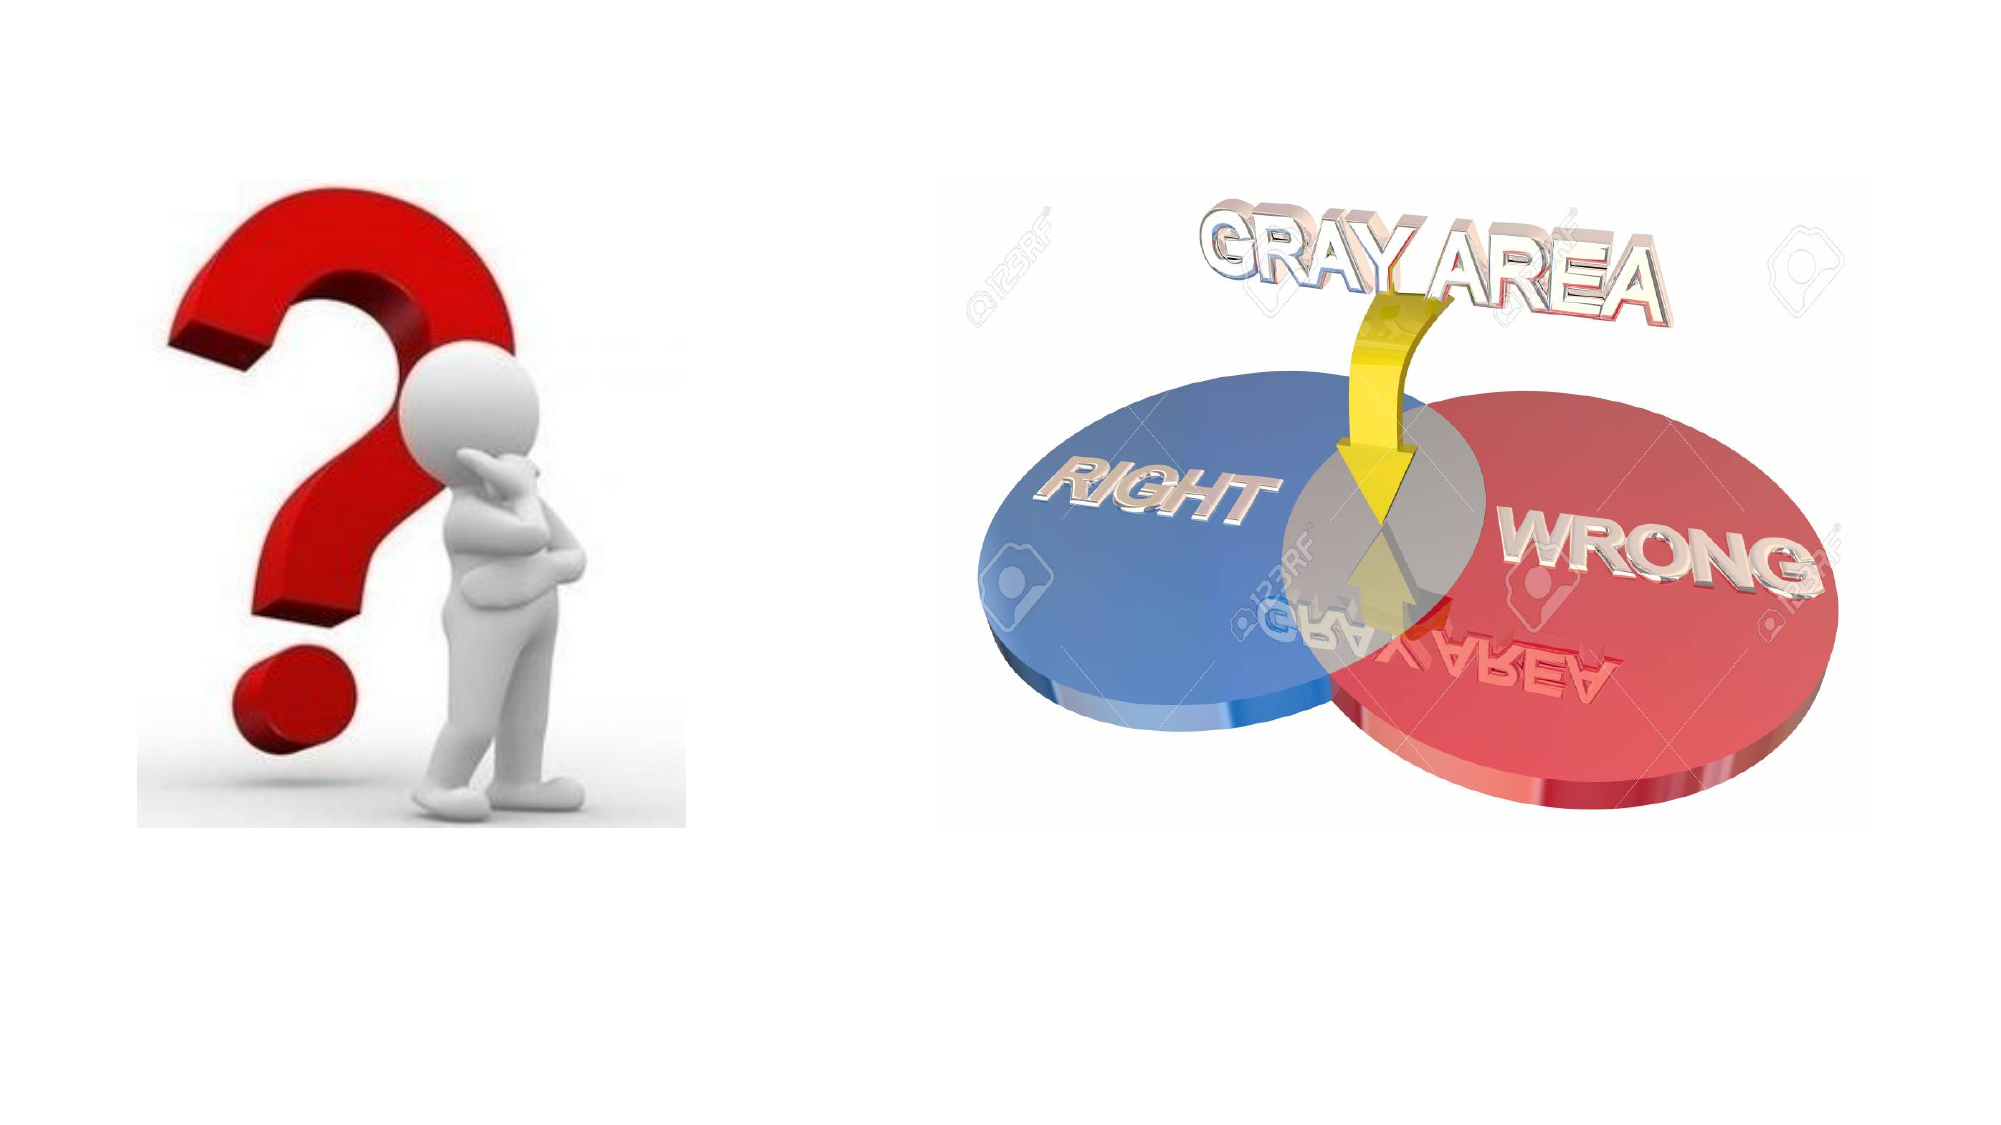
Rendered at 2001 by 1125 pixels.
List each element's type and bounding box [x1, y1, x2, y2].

list [137, 179, 686, 828]
picture [939, 179, 1871, 828]
